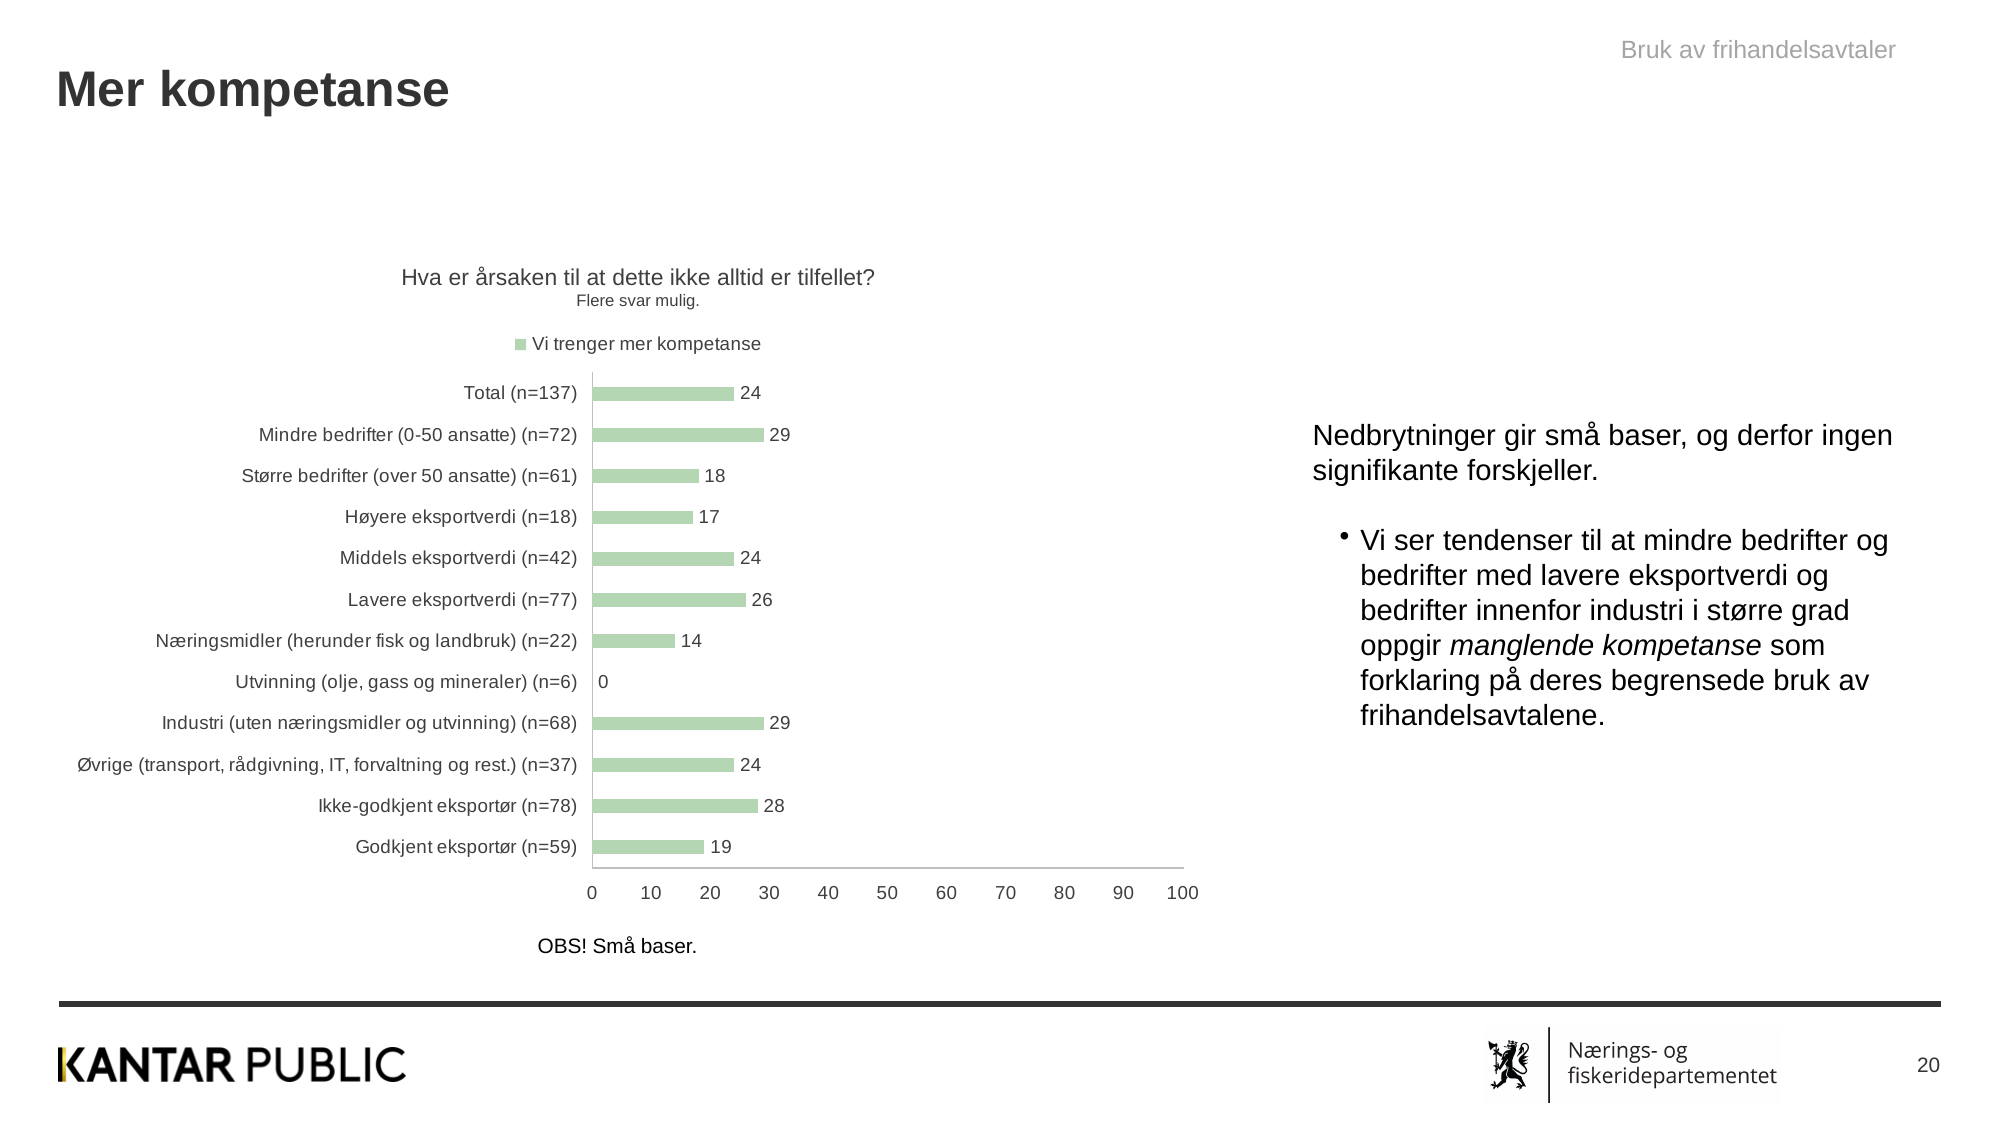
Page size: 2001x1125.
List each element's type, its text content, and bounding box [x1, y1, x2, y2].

text_box Mer kompetanse [55, 55, 1938, 193]
text_box Nedbrytninger gir små baser, og derfor ingen signifikante forskjeller. Vi ser tendenser til at mindre bedrifter og bedrifter med lavere eksportverdi og bedrifter innenfor industri i større grad oppgir manglende kompetanse som forklaring på deres begrensede bruk av frihandelsavtalene. [1311, 416, 1938, 772]
picture [1484, 1025, 1781, 1106]
slide_number 20 [1780, 1048, 1941, 1081]
text_box Hva er årsaken til at dette ikke alltid er tilfellet? Flere svar mulig. [53, 261, 1224, 318]
chart [54, 316, 1223, 917]
picture [58, 1047, 406, 1082]
text_box Bruk av frihandelsavtaler [1620, 32, 1941, 66]
text_box OBS! Små baser. [536, 932, 741, 967]
